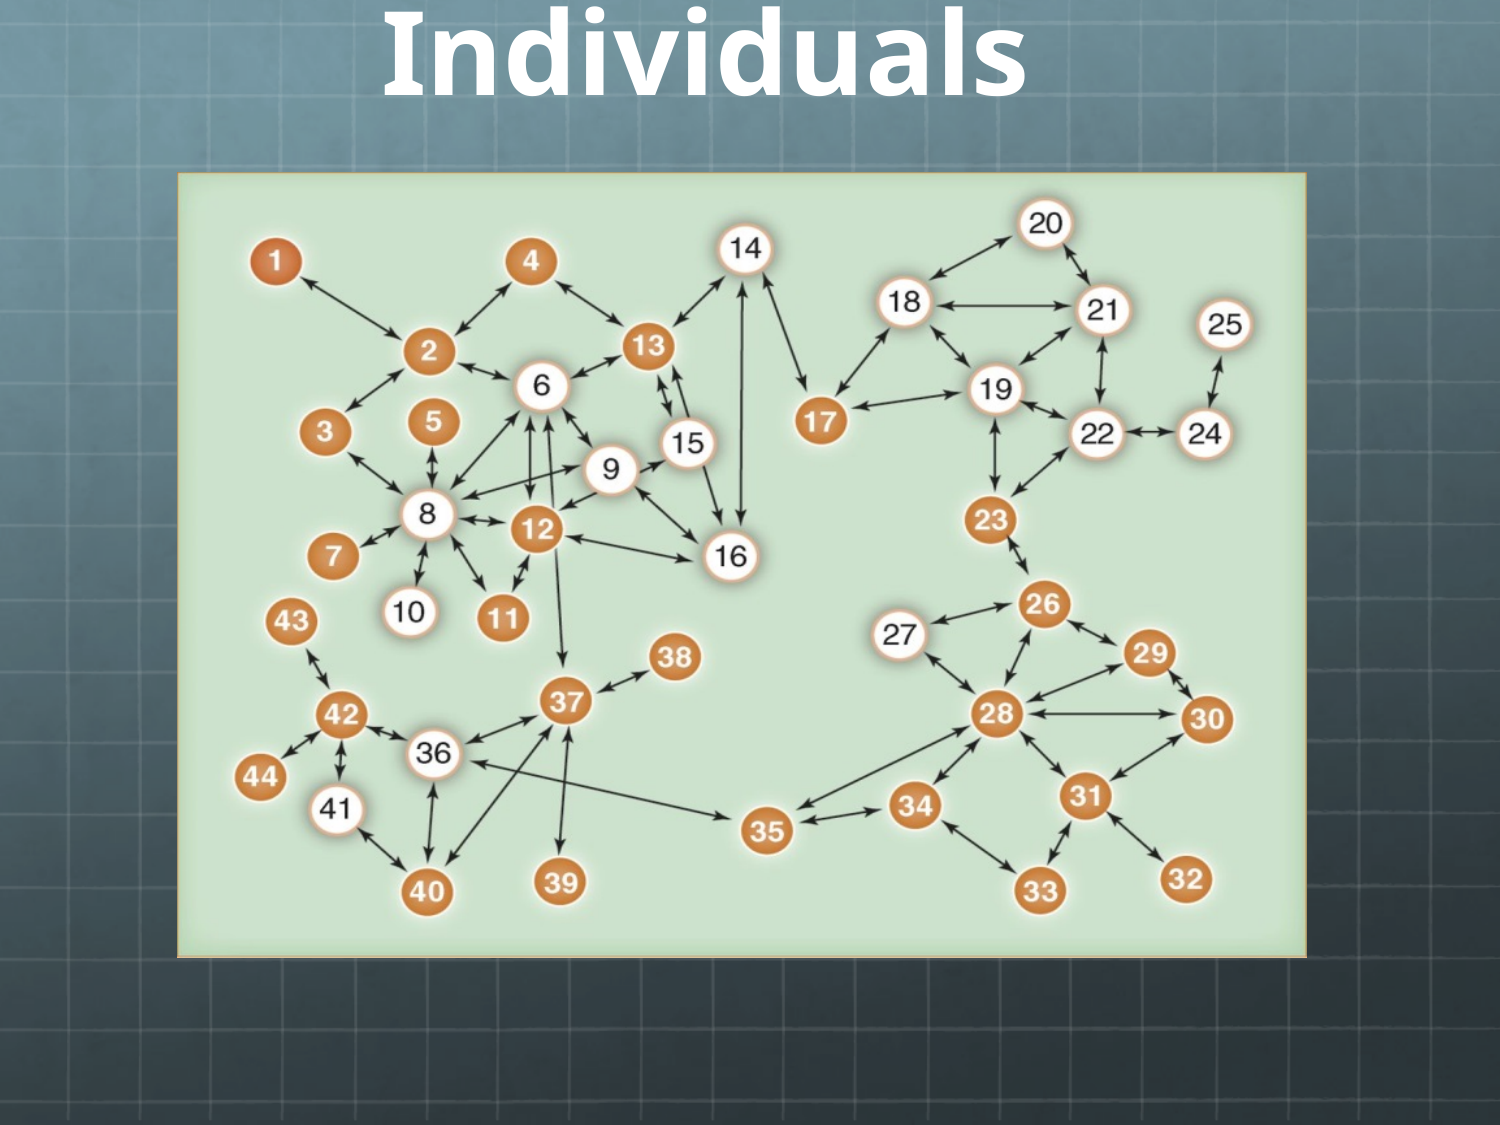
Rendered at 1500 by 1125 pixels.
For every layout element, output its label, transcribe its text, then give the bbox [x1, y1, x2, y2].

picture [0, 0, 1500, 1125]
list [39, 172, 1445, 958]
title Individuals [127, 17, 1284, 80]
